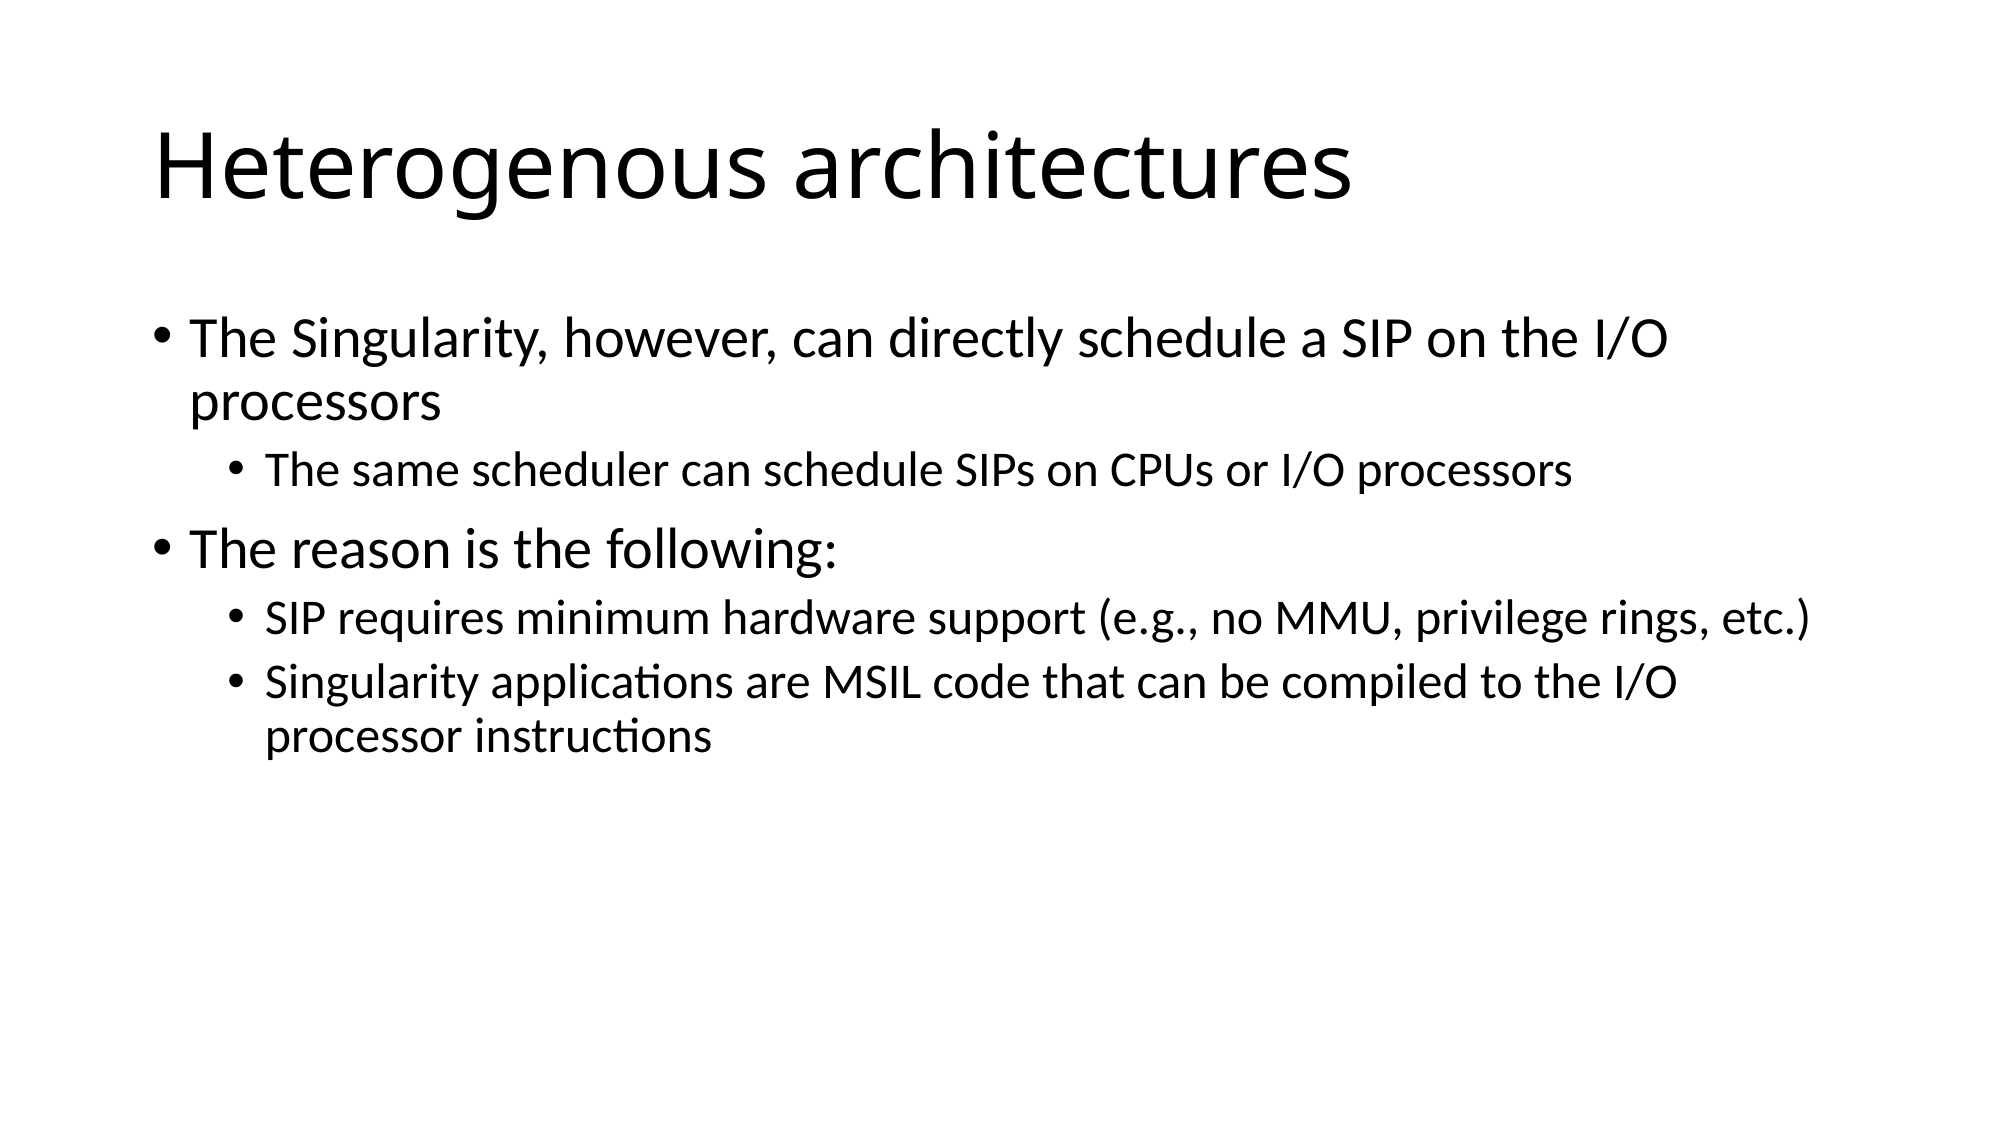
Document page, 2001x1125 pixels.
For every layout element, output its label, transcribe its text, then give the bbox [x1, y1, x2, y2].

title Heterogenous architectures [137, 59, 1863, 278]
list The Singularity, however, can directly schedule a SIP on the I/O processors The same scheduler can schedule SIPs on CPUs or I/O processors The reason is the following: SIP requires minimum hardware support (e.g., no MMU, privilege rings, etc.) Singularity applications are MSIL code that can be compiled to the I/O processor instructions [137, 299, 1863, 1014]
